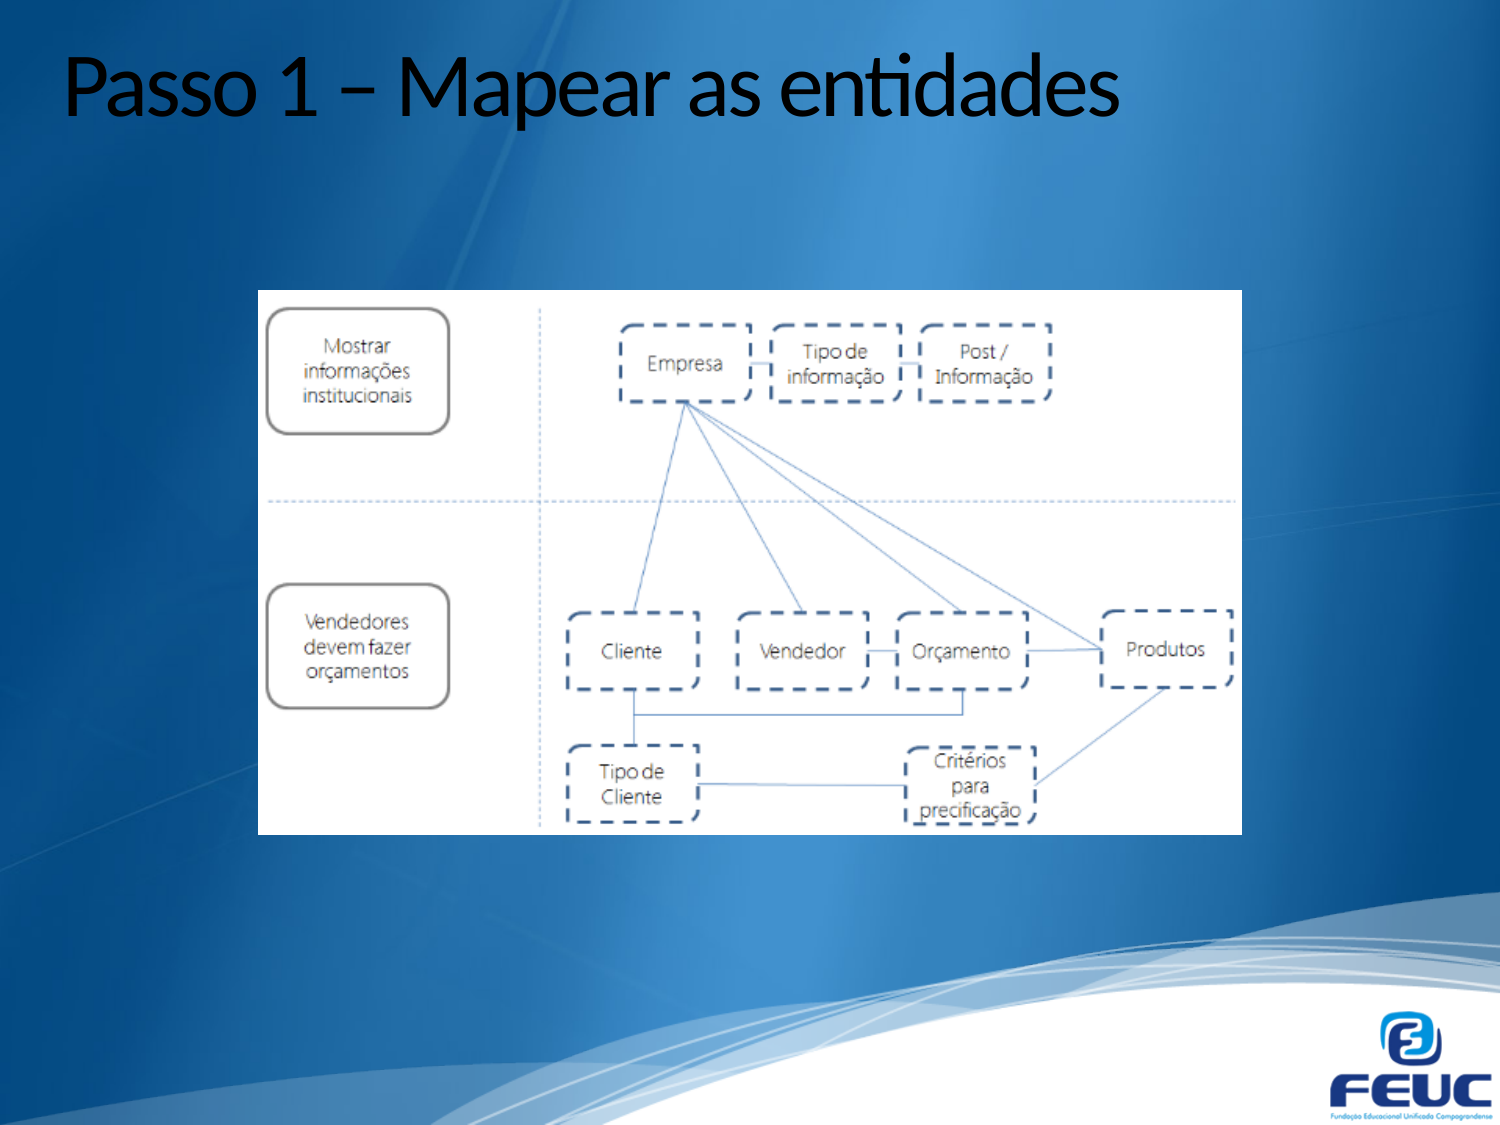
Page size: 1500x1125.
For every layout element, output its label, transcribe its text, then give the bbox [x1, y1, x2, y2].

picture [0, 0, 1500, 1125]
title Passo 1 – Mapear as entidades [62, 37, 1438, 138]
